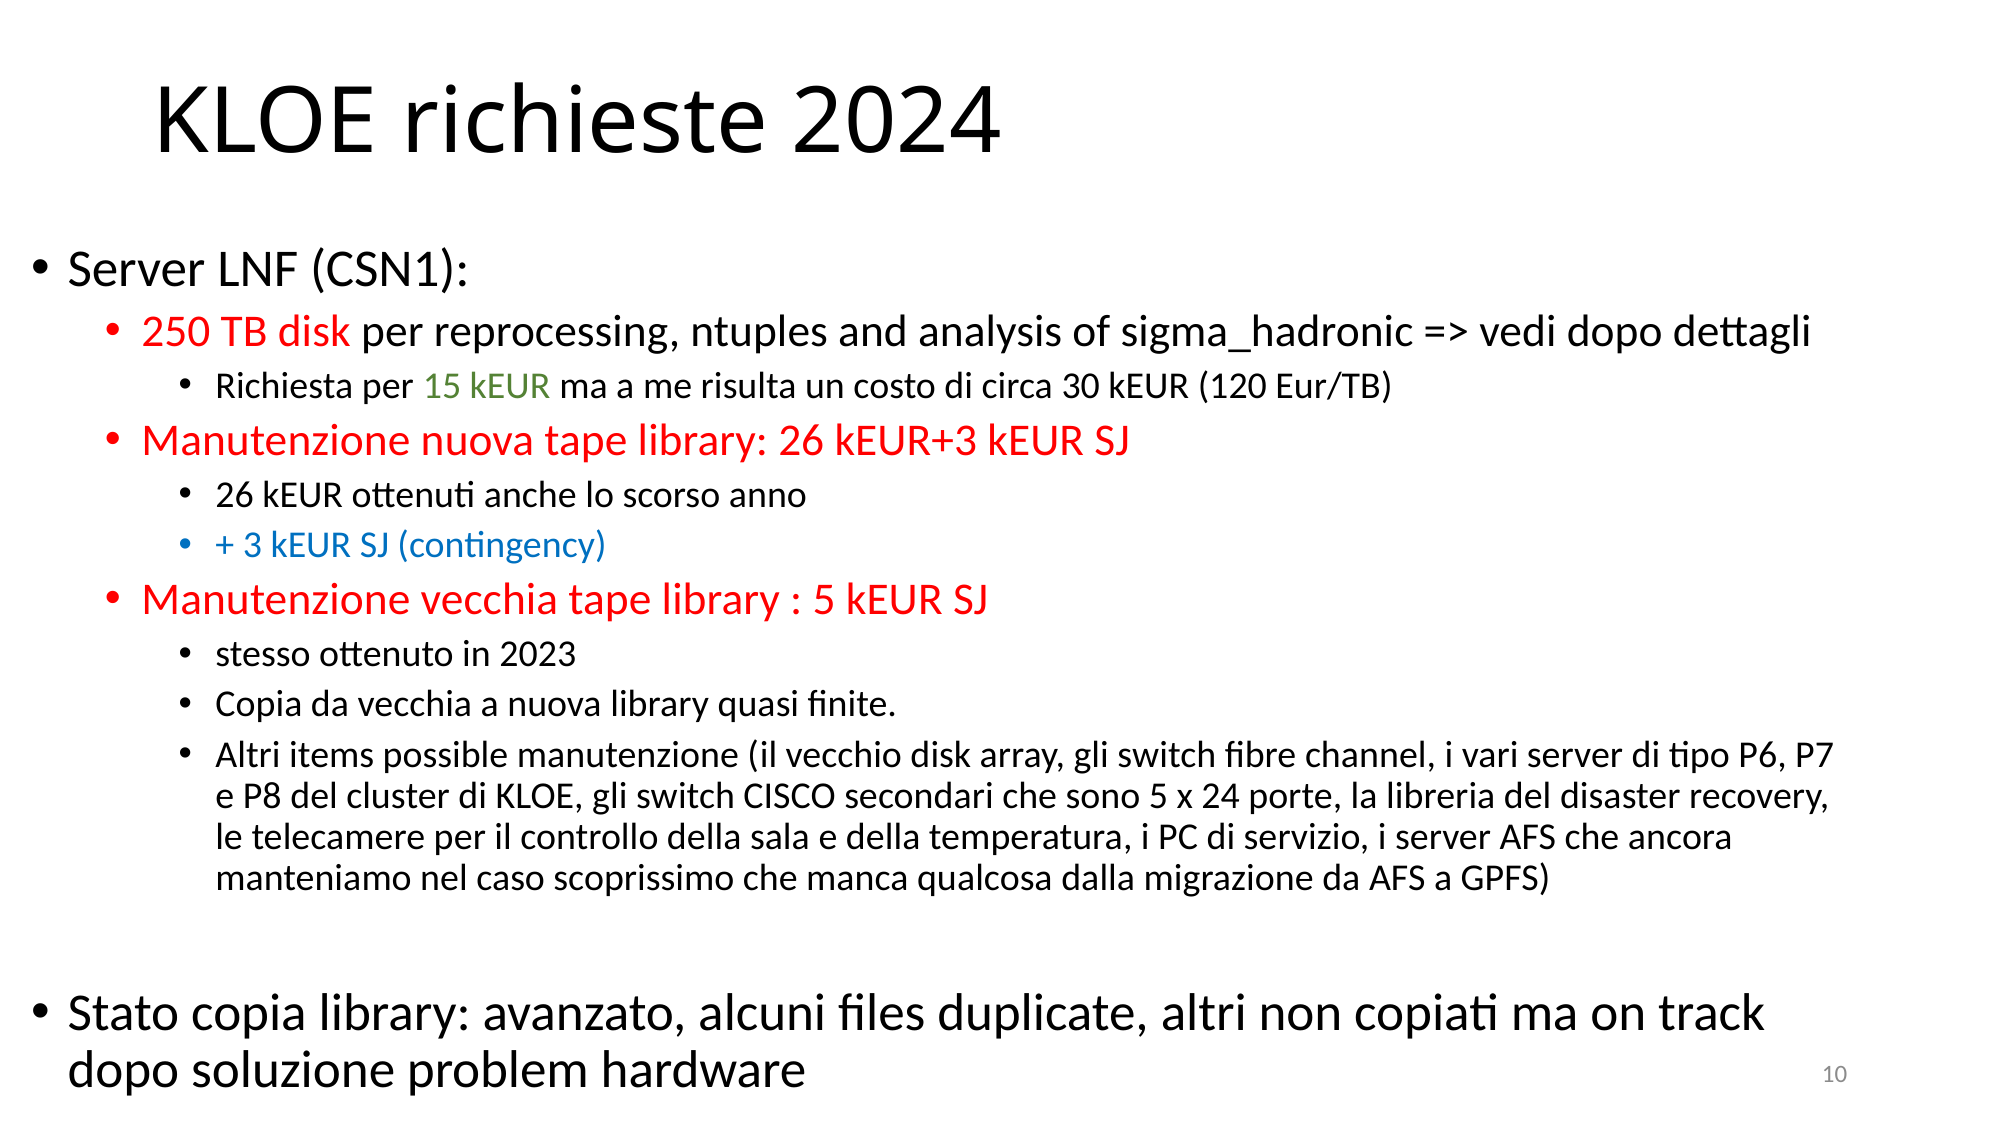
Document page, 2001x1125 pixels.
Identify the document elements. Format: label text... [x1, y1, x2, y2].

slide_number 10 [1412, 1042, 1863, 1103]
title KLOE richieste 2024 [137, 59, 1863, 186]
list Server LNF (CSN1): 250 TB disk per reprocessing, ntuples and analysis of sigma_hadronic => vedi dopo dettagli Richiesta per 15 kEUR ma a me risulta un costo di circa 30 kEUR (120 Eur/TB) Manutenzione nuova tape library: 26 kEUR+3 kEUR SJ 26 kEUR ottenuti anche lo scorso anno + 3 kEUR SJ (contingency) Manutenzione vecchia tape library : 5 kEUR SJ stesso ottenuto in 2023 Copia da vecchia a nuova library quasi finite. Altri items possible manutenzione (il vecchio disk array, gli switch fibre channel, i vari server di tipo P6, P7 e P8 del cluster di KLOE, gli switch CISCO secondari che sono 5 x 24 porte, la libreria del disaster recovery, le telecamere per il controllo della sala e della temperatura, i PC di servizio, i server AFS che ancora manteniamo nel caso scoprissimo che manca qualcosa dalla migrazione da AFS a GPFS) Stato copia library: avanzato, alcuni files duplicate, altri non copiati ma on track dopo soluzione problem hardware [15, 232, 1863, 1125]
